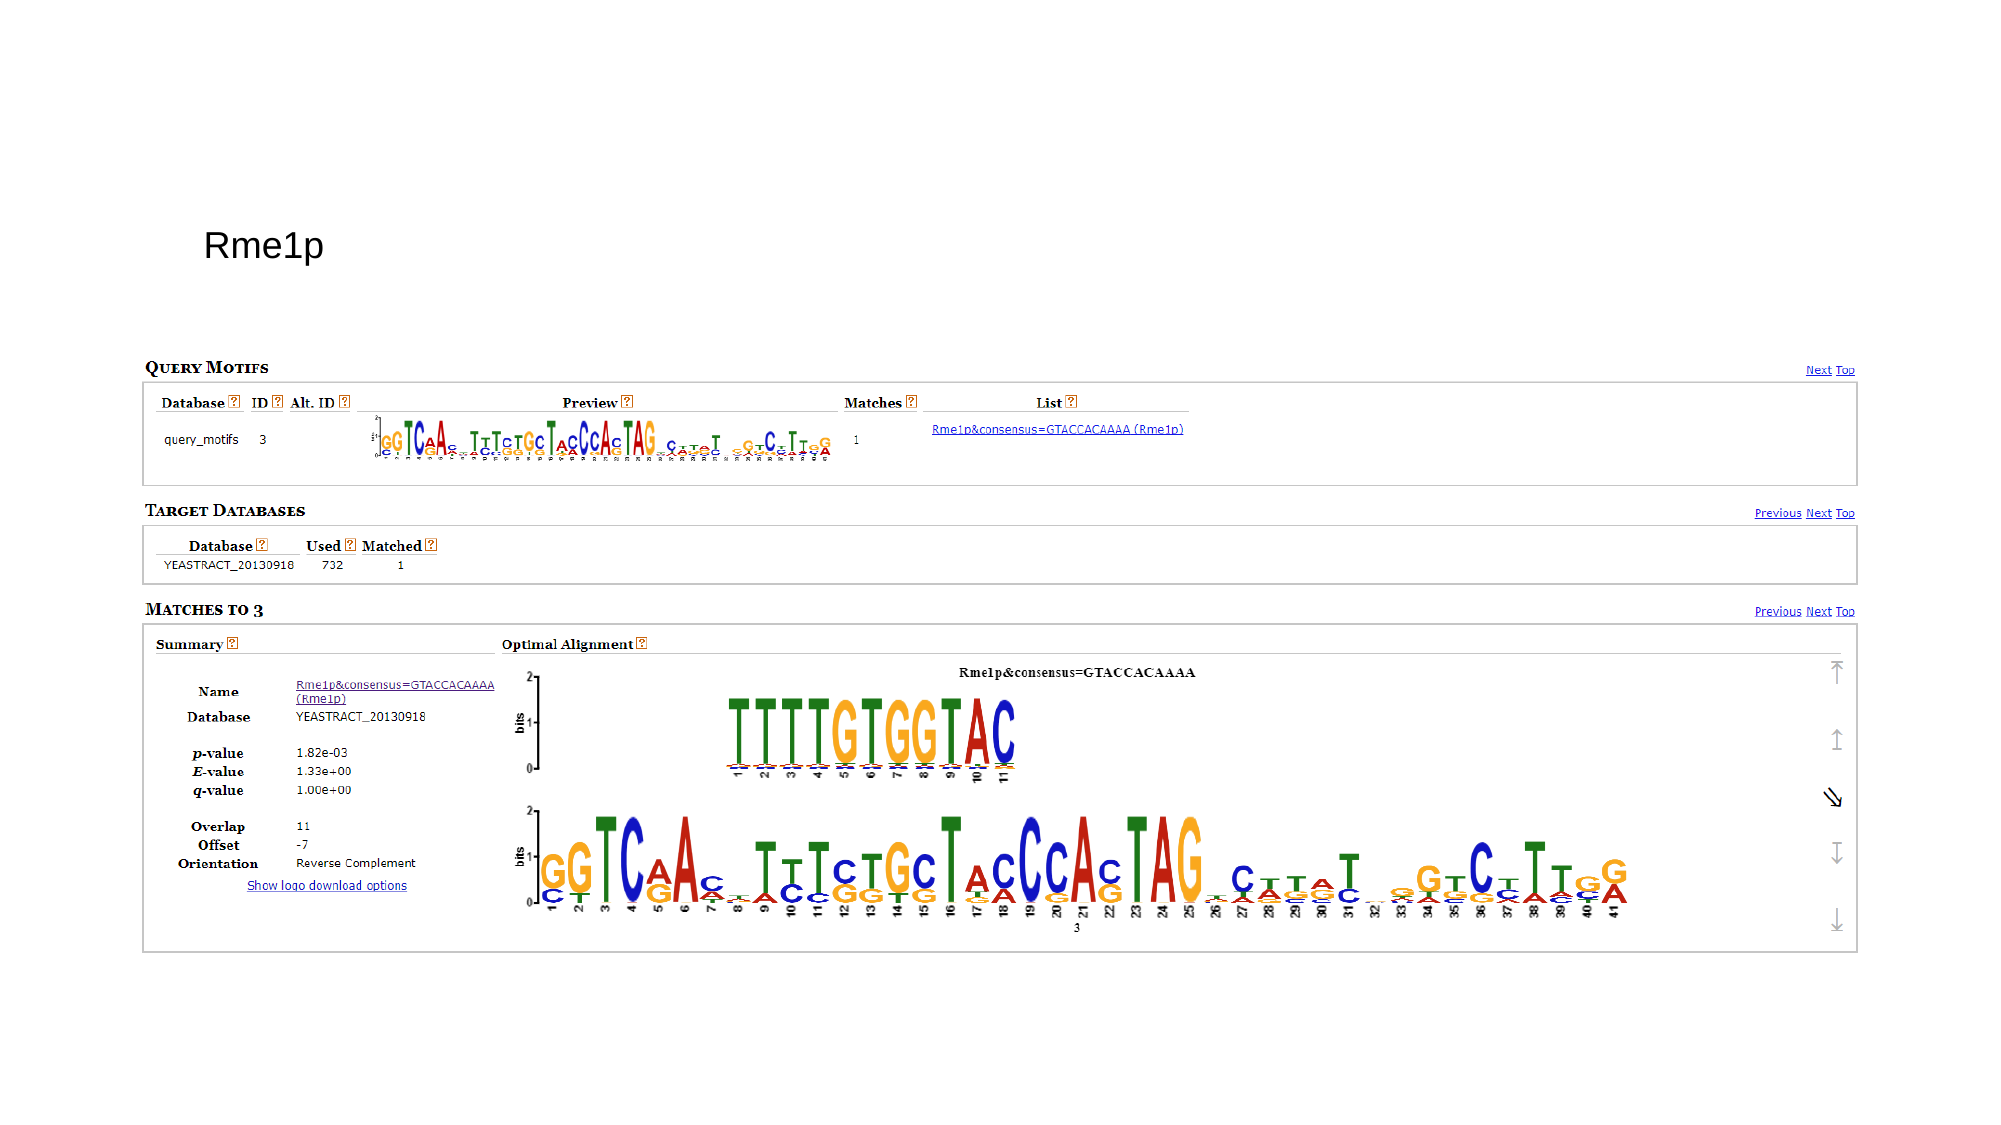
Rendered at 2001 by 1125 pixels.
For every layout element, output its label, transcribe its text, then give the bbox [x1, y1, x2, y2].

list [137, 355, 1863, 957]
text_box Rme1p [188, 214, 502, 274]
